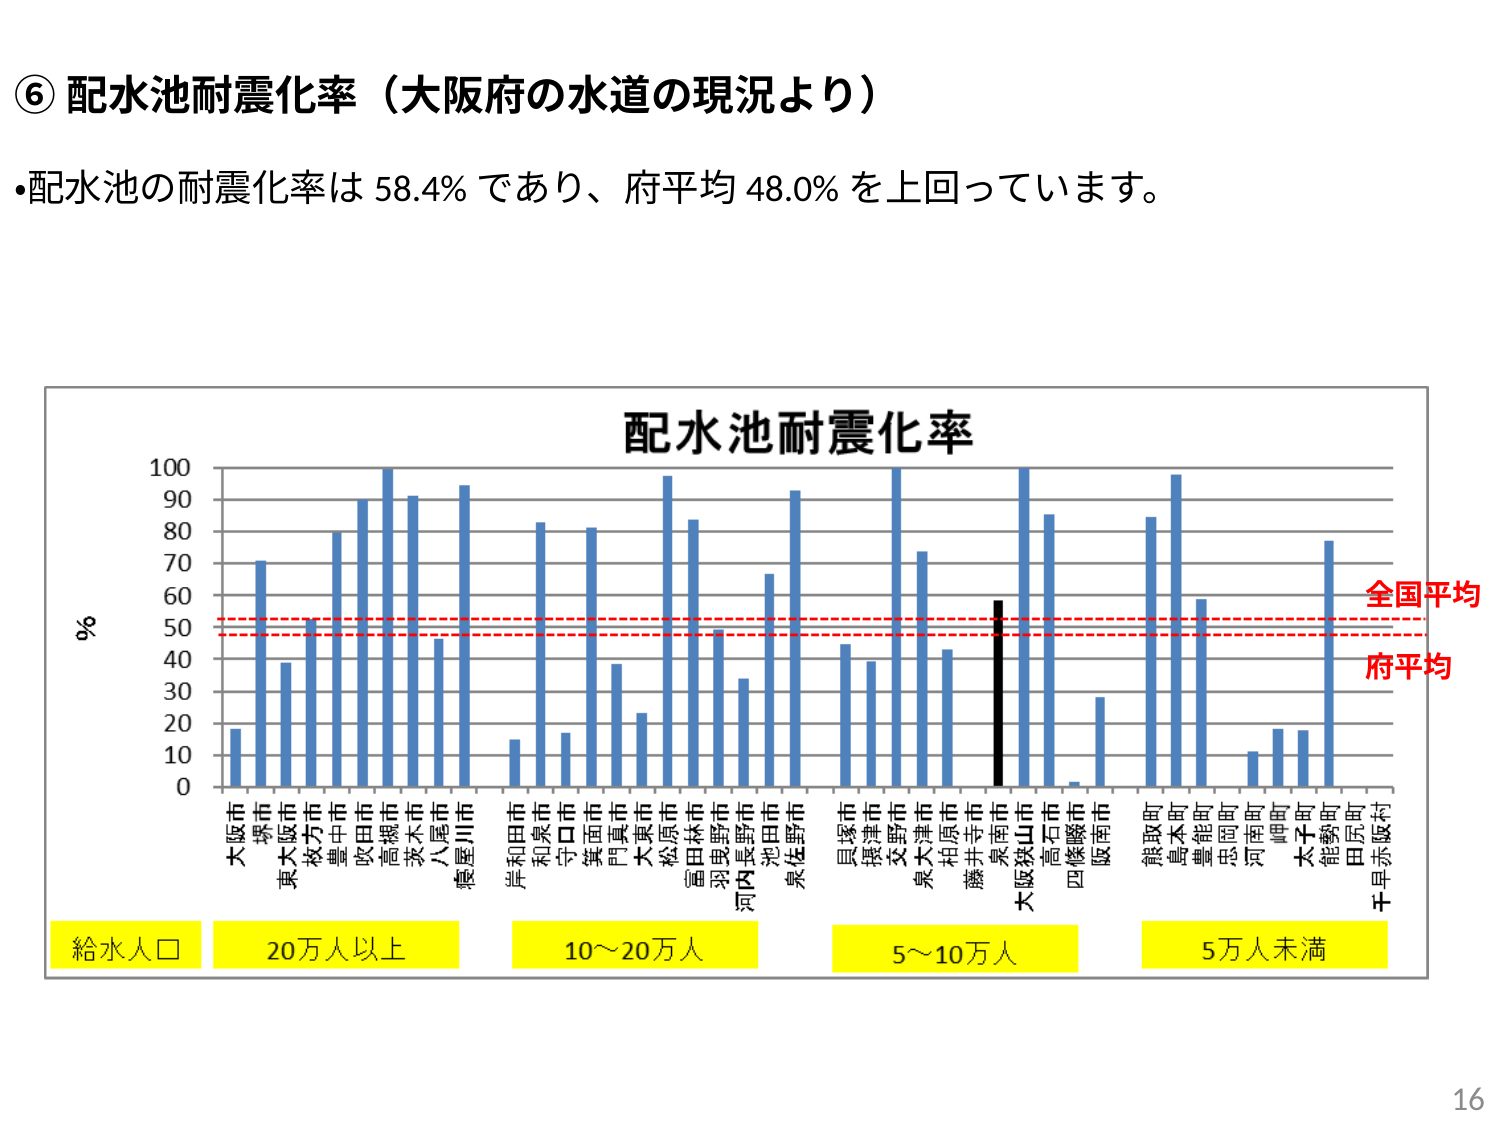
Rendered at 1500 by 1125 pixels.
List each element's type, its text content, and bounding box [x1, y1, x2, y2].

text_box 府平均 [1429, 641, 1500, 692]
slide_number 16 [1162, 1067, 1500, 1125]
text_box ⑥配水池耐震化率（大阪府の水道の現況より） ・配水池の耐震化率は58.4%であり、府平均48.0%を上回っています。 [0, 61, 1500, 217]
text_box 全国平均 [1429, 568, 1500, 619]
picture [44, 386, 1429, 986]
